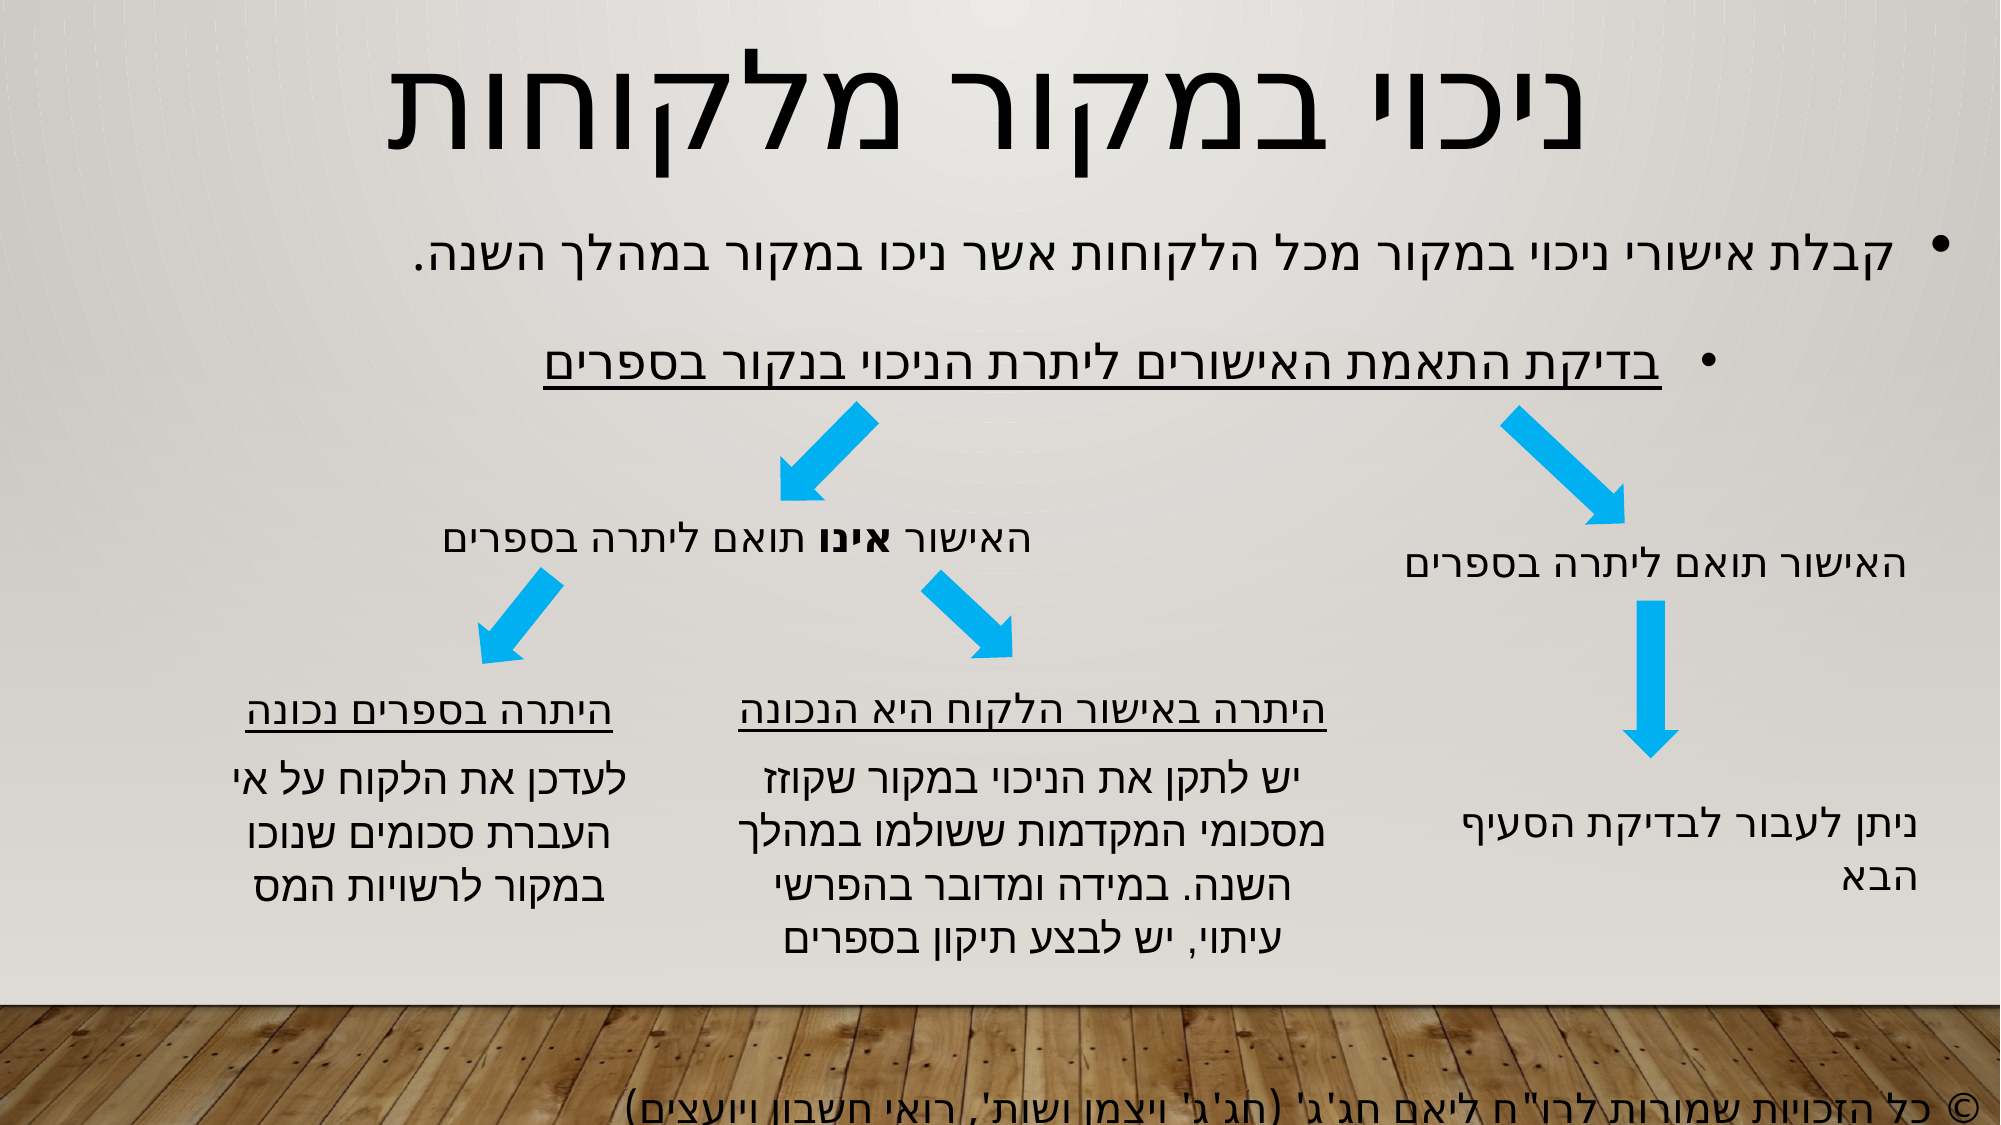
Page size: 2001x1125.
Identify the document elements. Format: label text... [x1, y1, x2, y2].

text_box © כל הזכויות שמורות לרו"ח ליאם חג'ג' (חג'ג' ויצמן ושות', רואי חשבון ויועצים) [0, 1074, 2000, 1125]
text_box היתרה באישור הלקוח היא הנכונה יש לתקן את הניכוי במקור שקוזז מסכומי המקדמות ששולמו במהלך השנה. במידה ומדובר בהפרשי עיתוי, יש לבצע תיקון בספרים [705, 670, 1361, 970]
text_box [919, 568, 1014, 660]
text_box [1499, 404, 1627, 526]
text_box האישור אינו תואם ליתרה בספרים [417, 500, 1048, 569]
text_box ניתן לעבור לבדיקת הסעיף הבא [1379, 784, 1935, 907]
text_box קבלת אישורי ניכוי במקור מכל הלקוחות אשר ניכו במקור במהלך השנה. [31, 208, 1968, 288]
text_box היתרה בספרים נכונה לעדכן את הלקוח על אי העברת סכומים שנוכו במקור לרשויות המס [199, 672, 659, 918]
text_box [476, 566, 565, 666]
text_box ניכוי במקור מלקוחות [65, 23, 1918, 161]
picture [0, 1005, 2000, 1074]
text_box האישור תואם ליתרה בספרים [1368, 524, 1924, 593]
text_box בדיקת התאמת האישורים ליתרת הניכוי בנקור בספרים [332, 317, 1733, 397]
text_box [1621, 599, 1681, 760]
text_box [779, 400, 880, 500]
